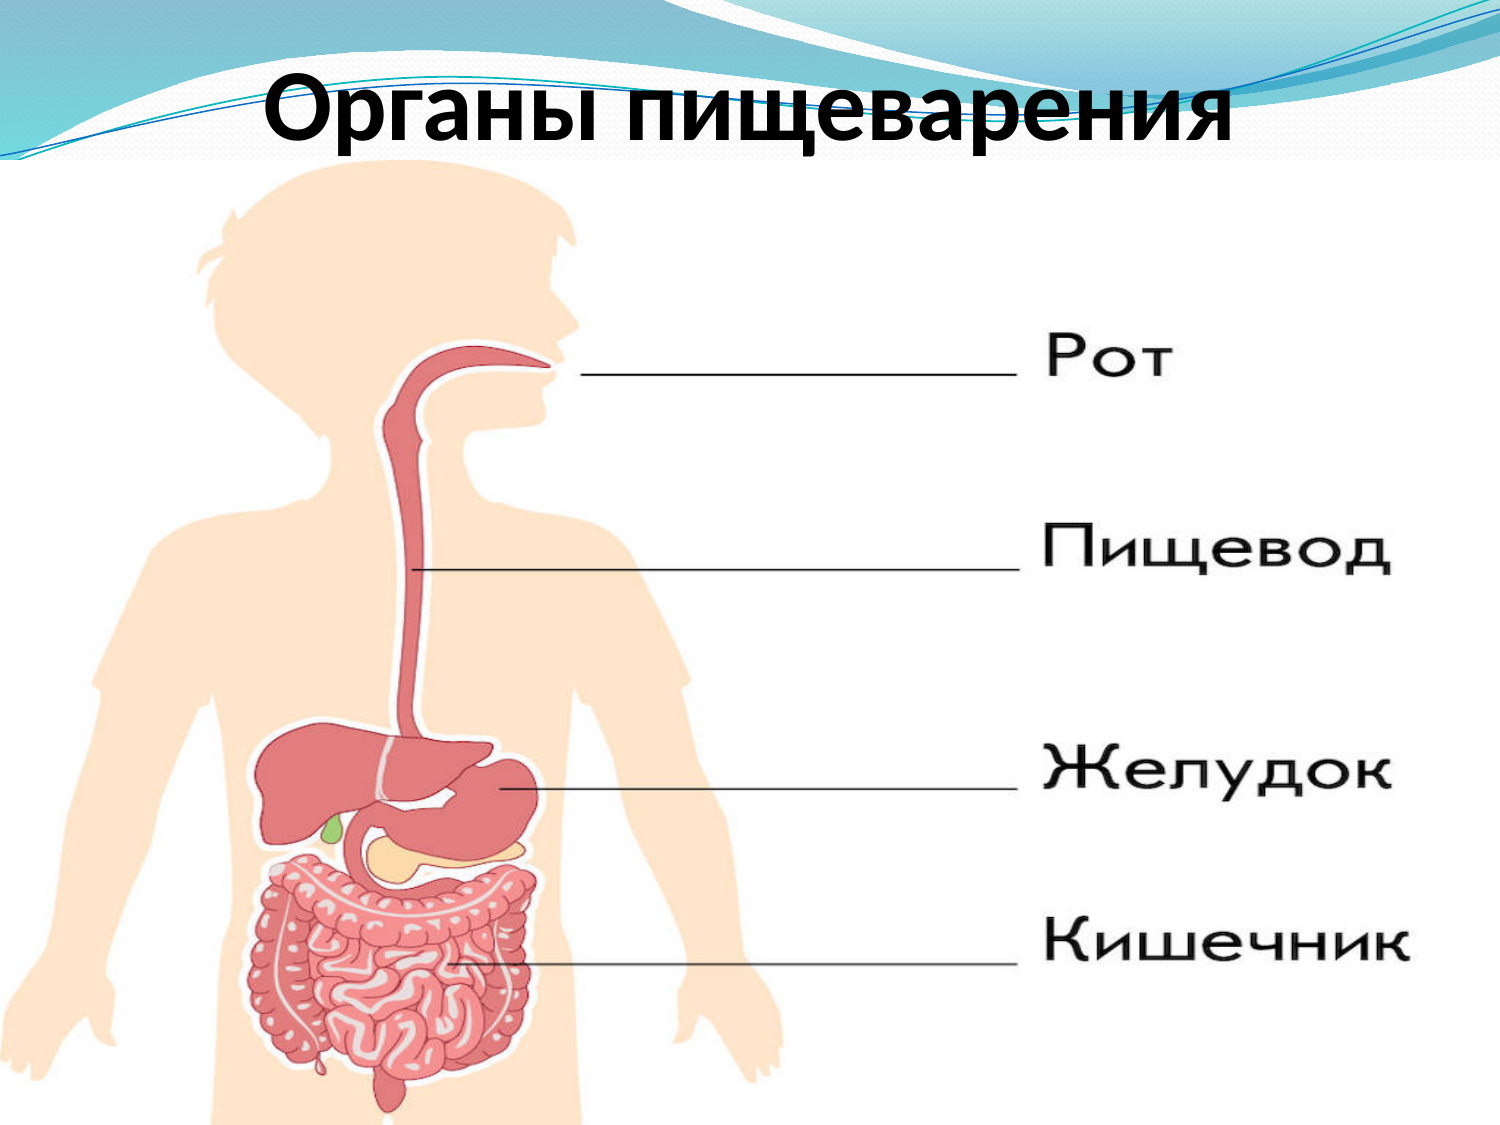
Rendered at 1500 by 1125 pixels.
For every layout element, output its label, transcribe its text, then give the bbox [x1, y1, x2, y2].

picture [0, 160, 1500, 1125]
title Органы пищеварения [75, 30, 1425, 159]
